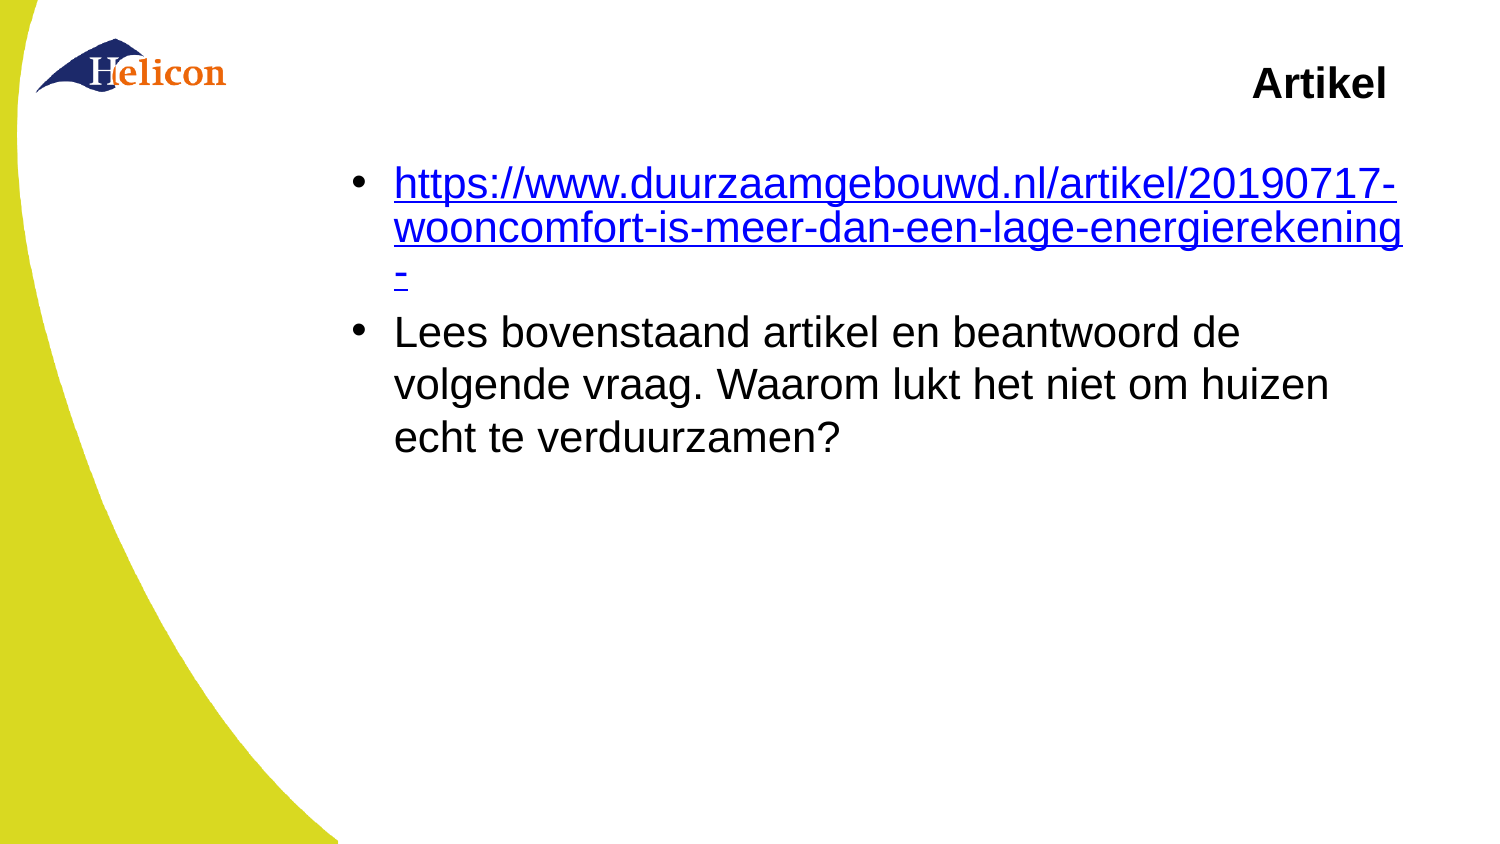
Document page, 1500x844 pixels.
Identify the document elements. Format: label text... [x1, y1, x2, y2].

title Artikel [324, 40, 1415, 121]
list https://www.duurzaamgebouwd.nl/artikel/20190717-wooncomfort-is-meer-dan-een-lage-energierekening- Lees bovenstaand artikel en beantwoord de volgende vraag. Waarom lukt het niet om huizen echt te verduurzamen? [336, 147, 1425, 754]
picture [0, 0, 1500, 844]
